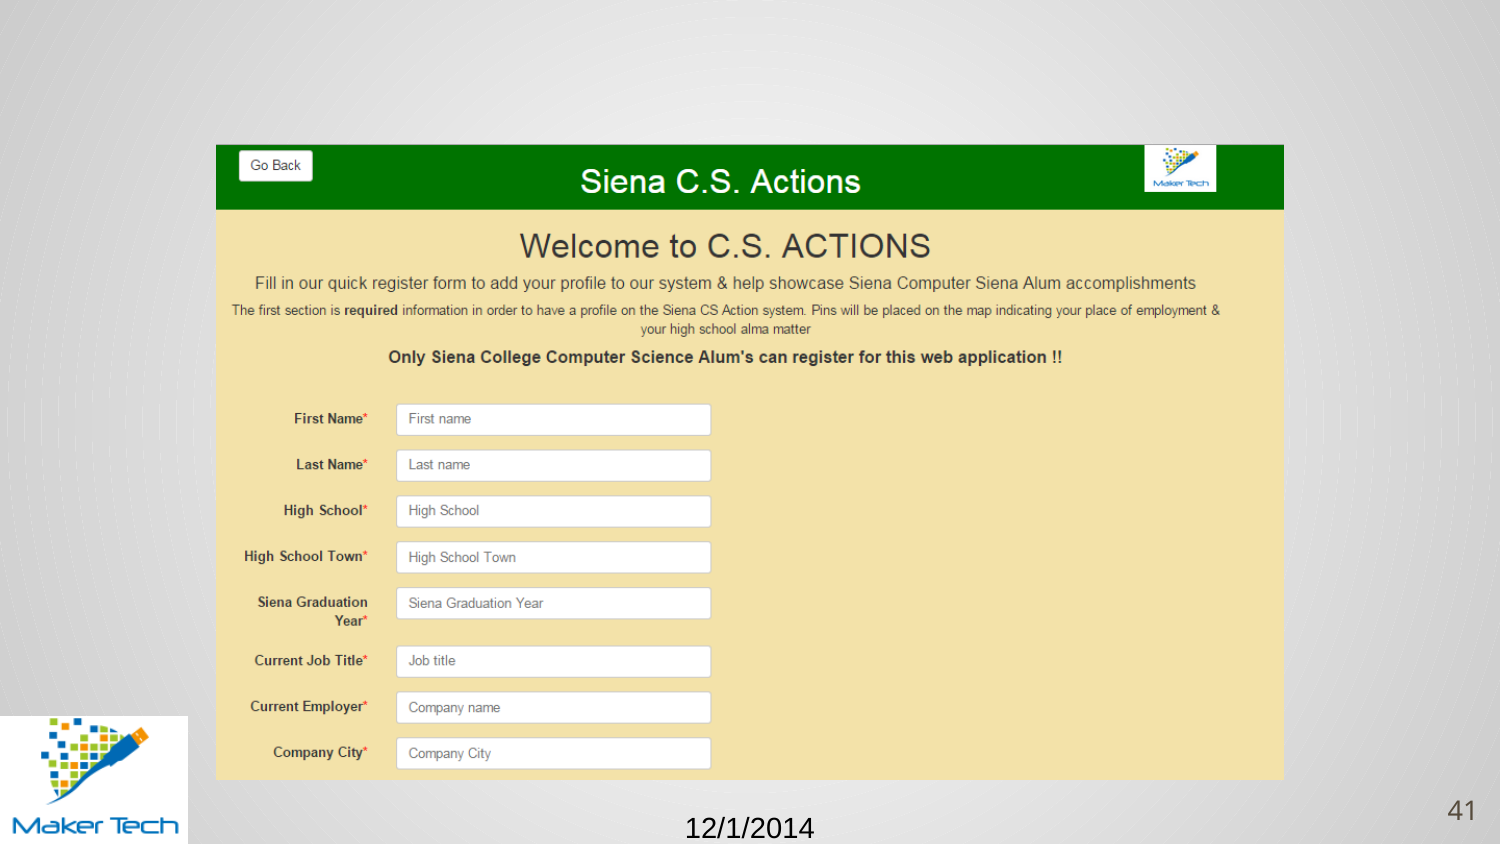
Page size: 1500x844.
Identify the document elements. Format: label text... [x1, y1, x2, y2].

slide_number ‹#› [1403, 779, 1494, 844]
picture [0, 716, 188, 844]
picture [216, 144, 1284, 780]
